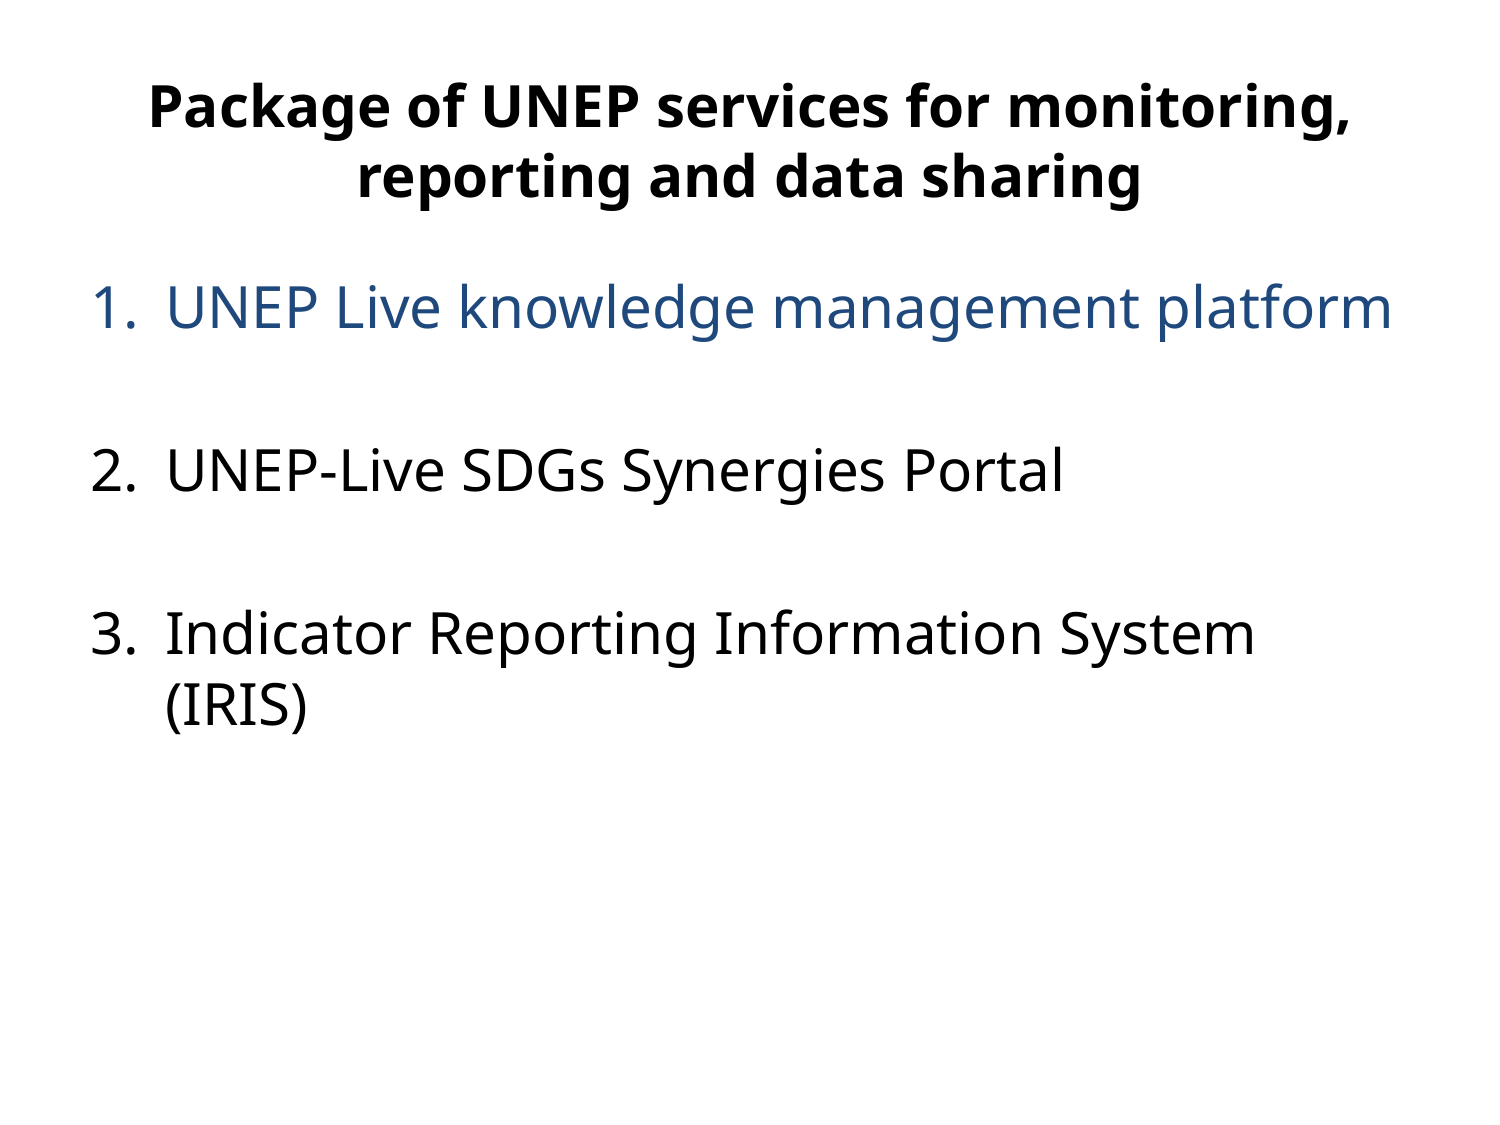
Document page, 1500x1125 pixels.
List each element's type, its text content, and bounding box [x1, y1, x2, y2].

list UNEP Live knowledge management platform UNEP-Live SDGs Synergies Portal Indicator Reporting Information System (IRIS) [75, 262, 1425, 1005]
title Package of UNEP services for monitoring, reporting and data sharing [75, 37, 1425, 241]
